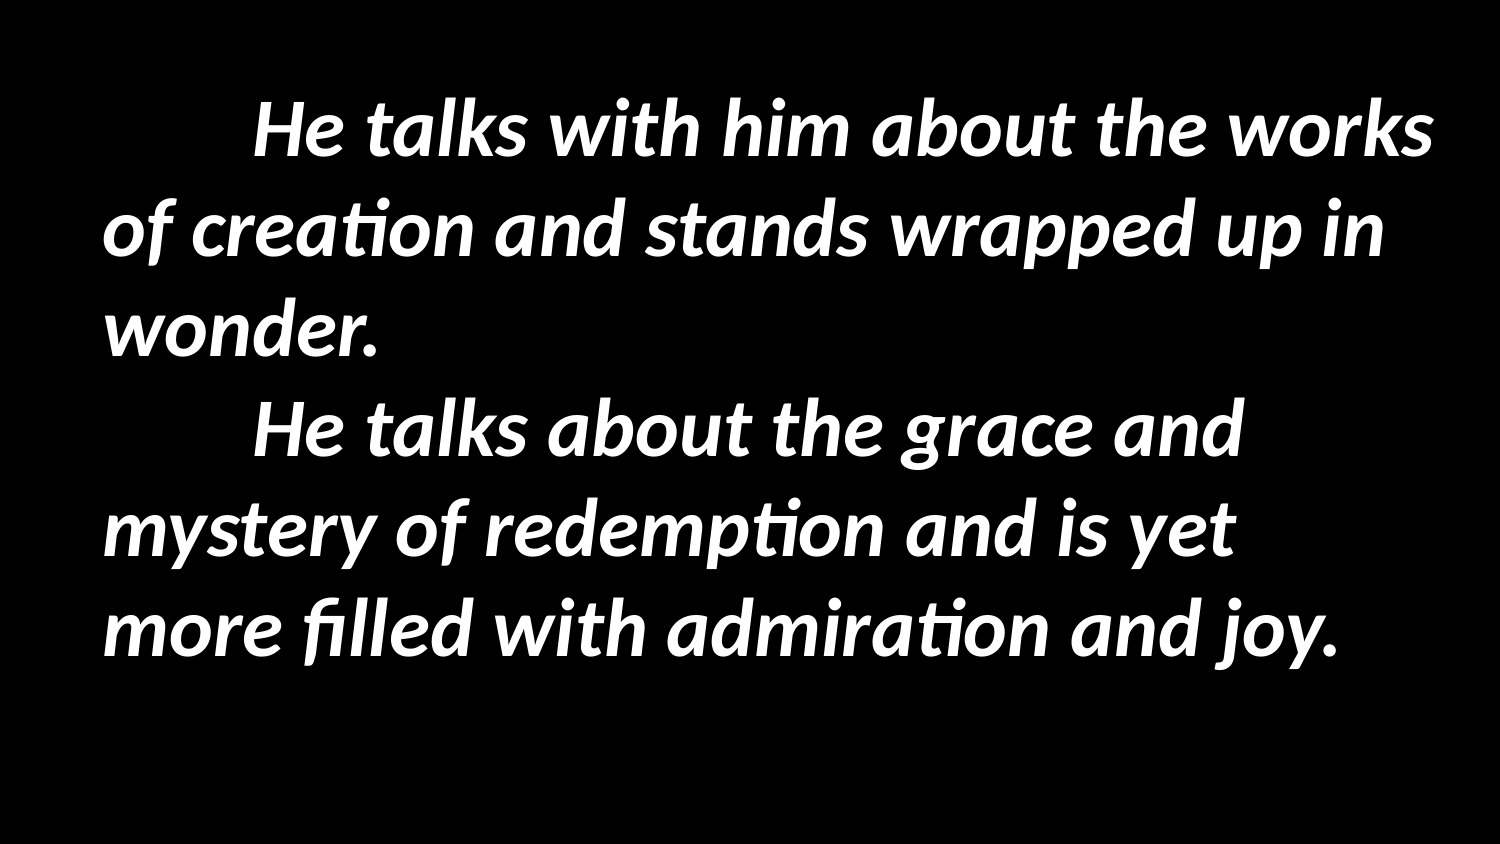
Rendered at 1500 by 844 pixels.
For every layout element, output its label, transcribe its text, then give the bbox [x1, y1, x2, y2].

text_box He talks with him about the works of creation and stands wrapped up in wonder. He talks about the grace and mystery of redemption and is yet more filled with admiration and joy. [87, 65, 1450, 681]
